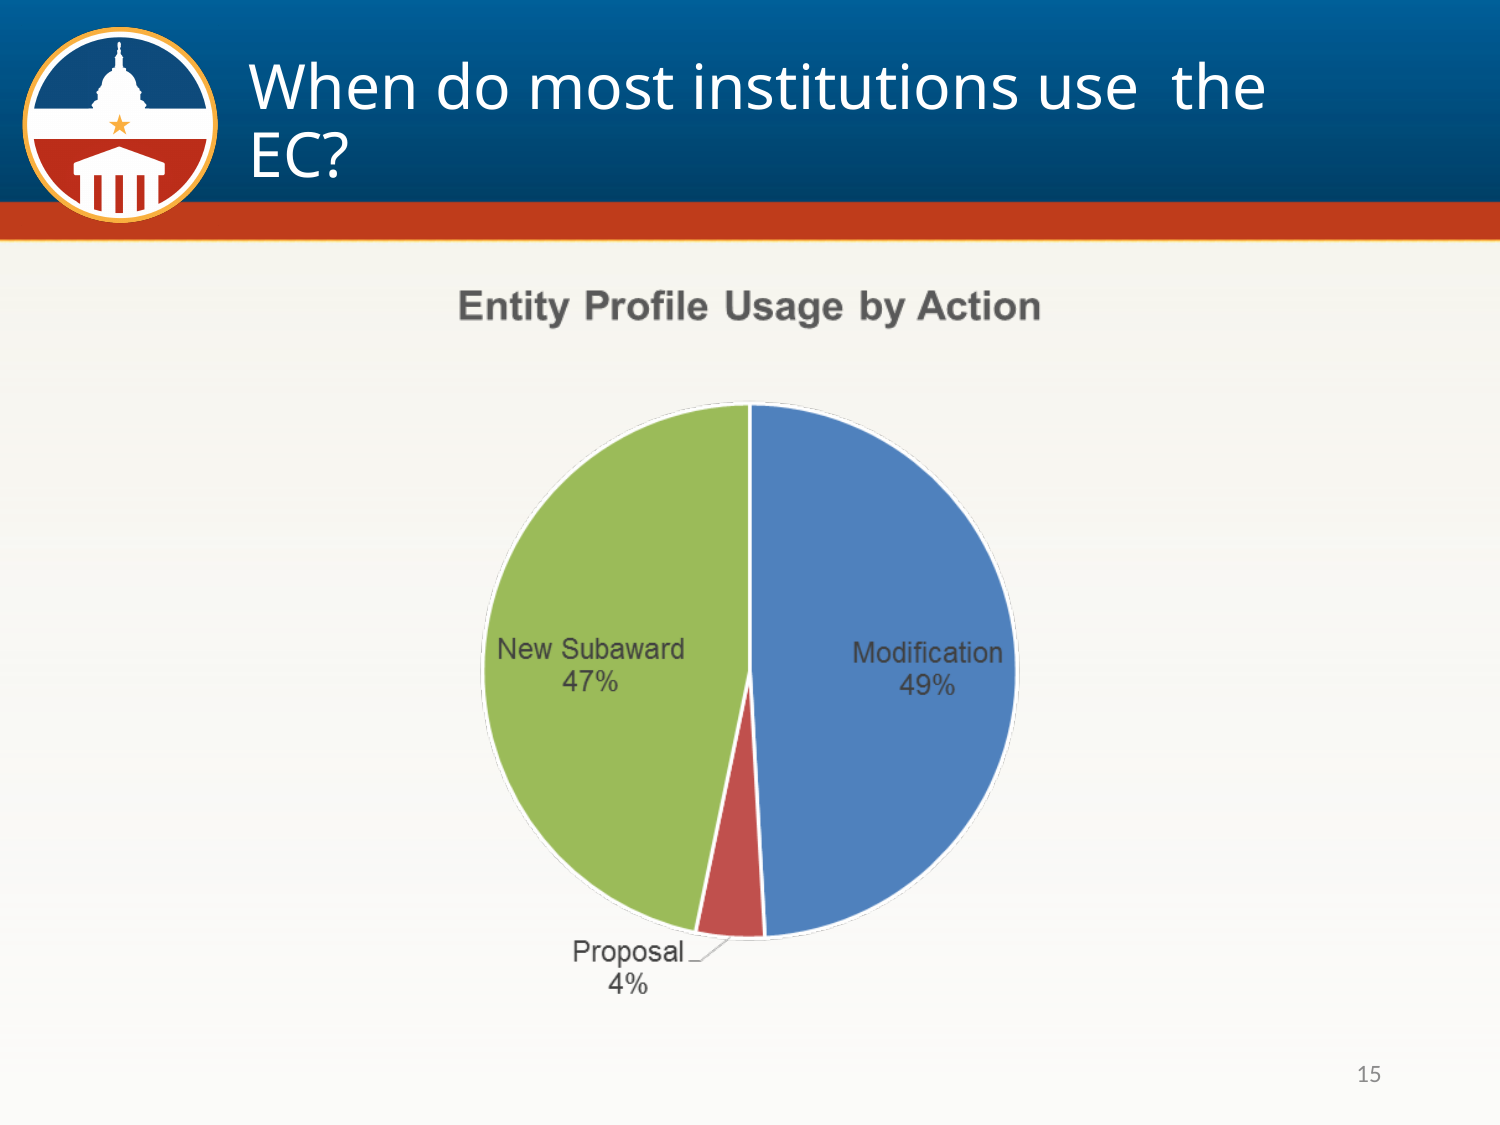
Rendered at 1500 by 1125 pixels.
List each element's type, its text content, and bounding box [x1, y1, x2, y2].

title When do most institutions use the EC? [233, 47, 1397, 199]
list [141, 261, 1359, 1010]
slide_number 15 [1059, 1042, 1397, 1103]
picture [0, 0, 1500, 1125]
